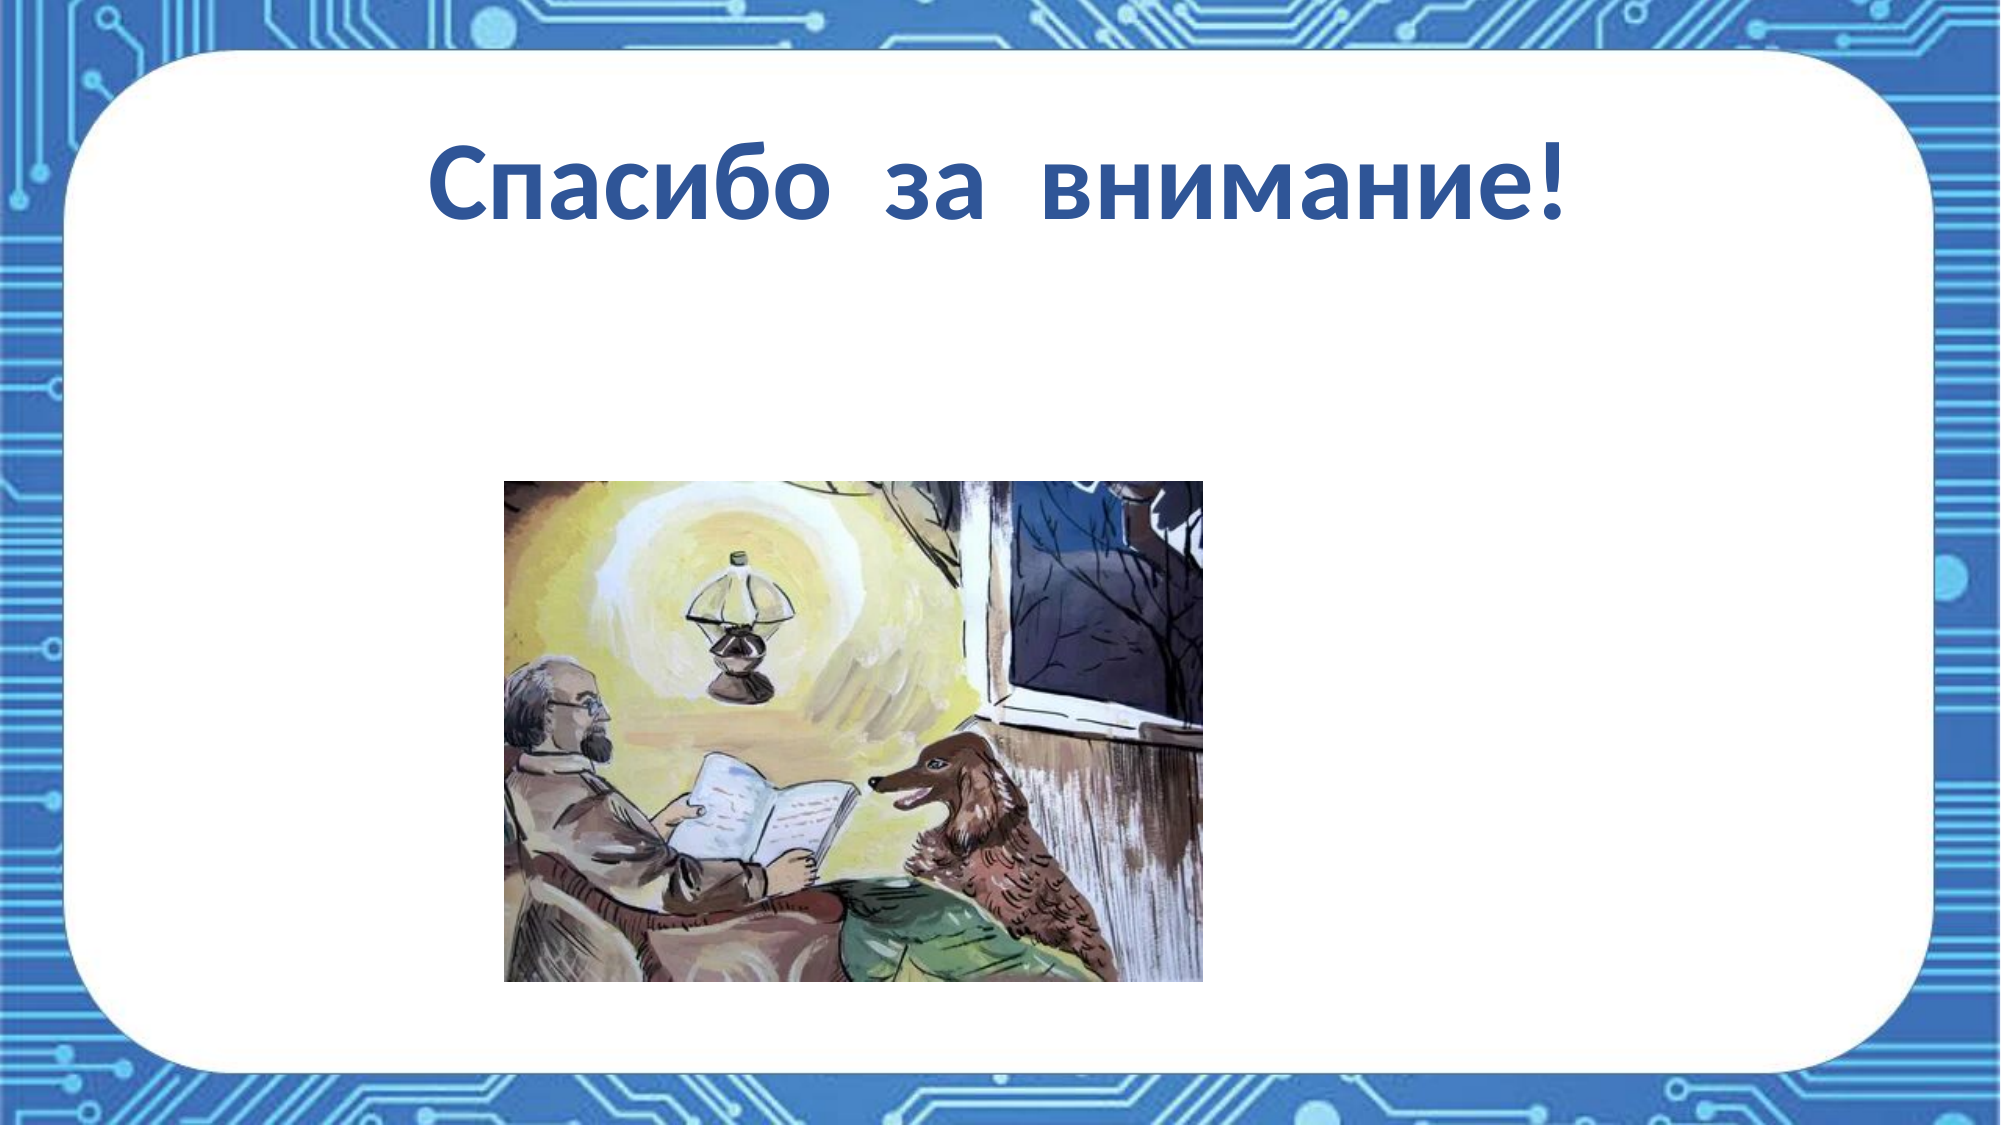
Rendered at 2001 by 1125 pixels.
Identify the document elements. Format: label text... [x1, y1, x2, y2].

text_box Спасибо за внимание! [413, 99, 1587, 250]
picture [0, 0, 2001, 1125]
